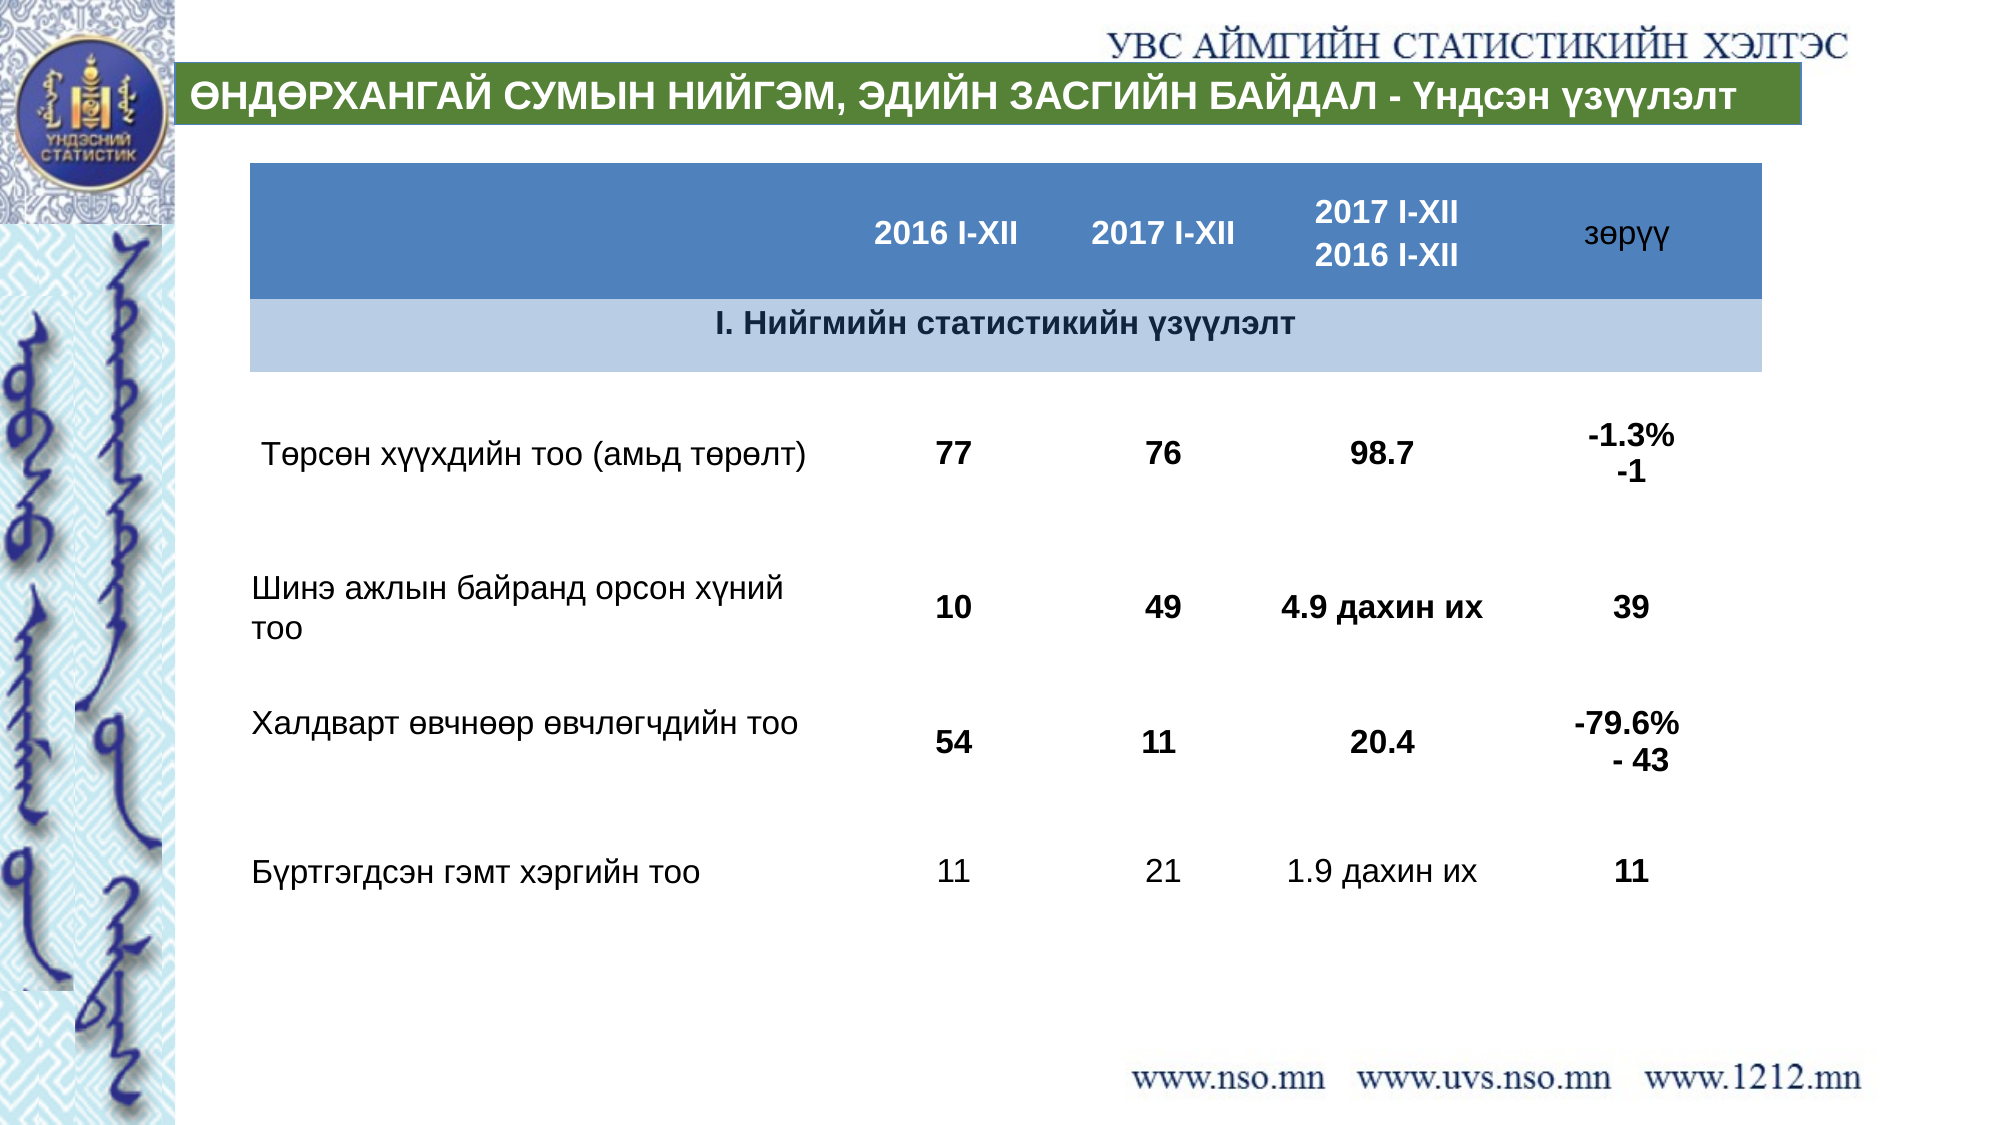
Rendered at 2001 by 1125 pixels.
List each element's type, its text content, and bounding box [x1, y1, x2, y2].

table_cell 11 [1501, 802, 1762, 937]
table_cell 4.9 дахин их [1264, 533, 1501, 680]
table_cell 20.4 [1264, 680, 1501, 802]
table_cell 39 [1501, 533, 1762, 680]
table_cell Бүртгэгдсэн гэмт хэргийн тоо [250, 802, 845, 937]
text_box ӨНДӨРХАНГАЙ СУМЫН НИЙГЭМ, ЭДИЙН ЗАСГИЙН БАЙДАЛ - Үндсэн үзүүлэлт [174, 62, 1801, 125]
table_cell Төрсөн хүүхдийн тоо (амьд төрөлт) [250, 372, 845, 533]
table_header 2017 I-XII 2016 I-XII [1264, 163, 1501, 299]
table_cell 10 [845, 533, 1063, 680]
table_cell 76 [1063, 372, 1264, 533]
table_cell -1.3% -1 [1501, 372, 1762, 533]
table_header зөрүү [1501, 163, 1762, 299]
table_cell 21 [1063, 802, 1264, 937]
table_cell 54 [845, 680, 1063, 802]
table_header 2016 I-XII [830, 163, 1063, 299]
table_cell 77 [845, 372, 1063, 533]
table_cell -79.6% - 43 [1501, 680, 1762, 802]
table_cell Халдварт өвчнөөр өвчлөгчдийн тоо [250, 680, 845, 802]
table_cell 1.9 дахин их [1264, 802, 1501, 937]
table_header [250, 163, 830, 299]
table_cell Шинэ ажлын байранд орсон хүний тоо [250, 533, 845, 680]
table_header 2017 I-XII [1063, 163, 1264, 299]
table_cell 11 [845, 802, 1063, 937]
table_cell I. Нийгмийн статистикийн үзүүлэлт [250, 299, 1762, 372]
picture [0, 0, 2001, 1125]
table_cell 11 [1063, 680, 1264, 802]
table_cell 98.7 [1264, 372, 1501, 533]
table_cell 49 [1063, 533, 1264, 680]
